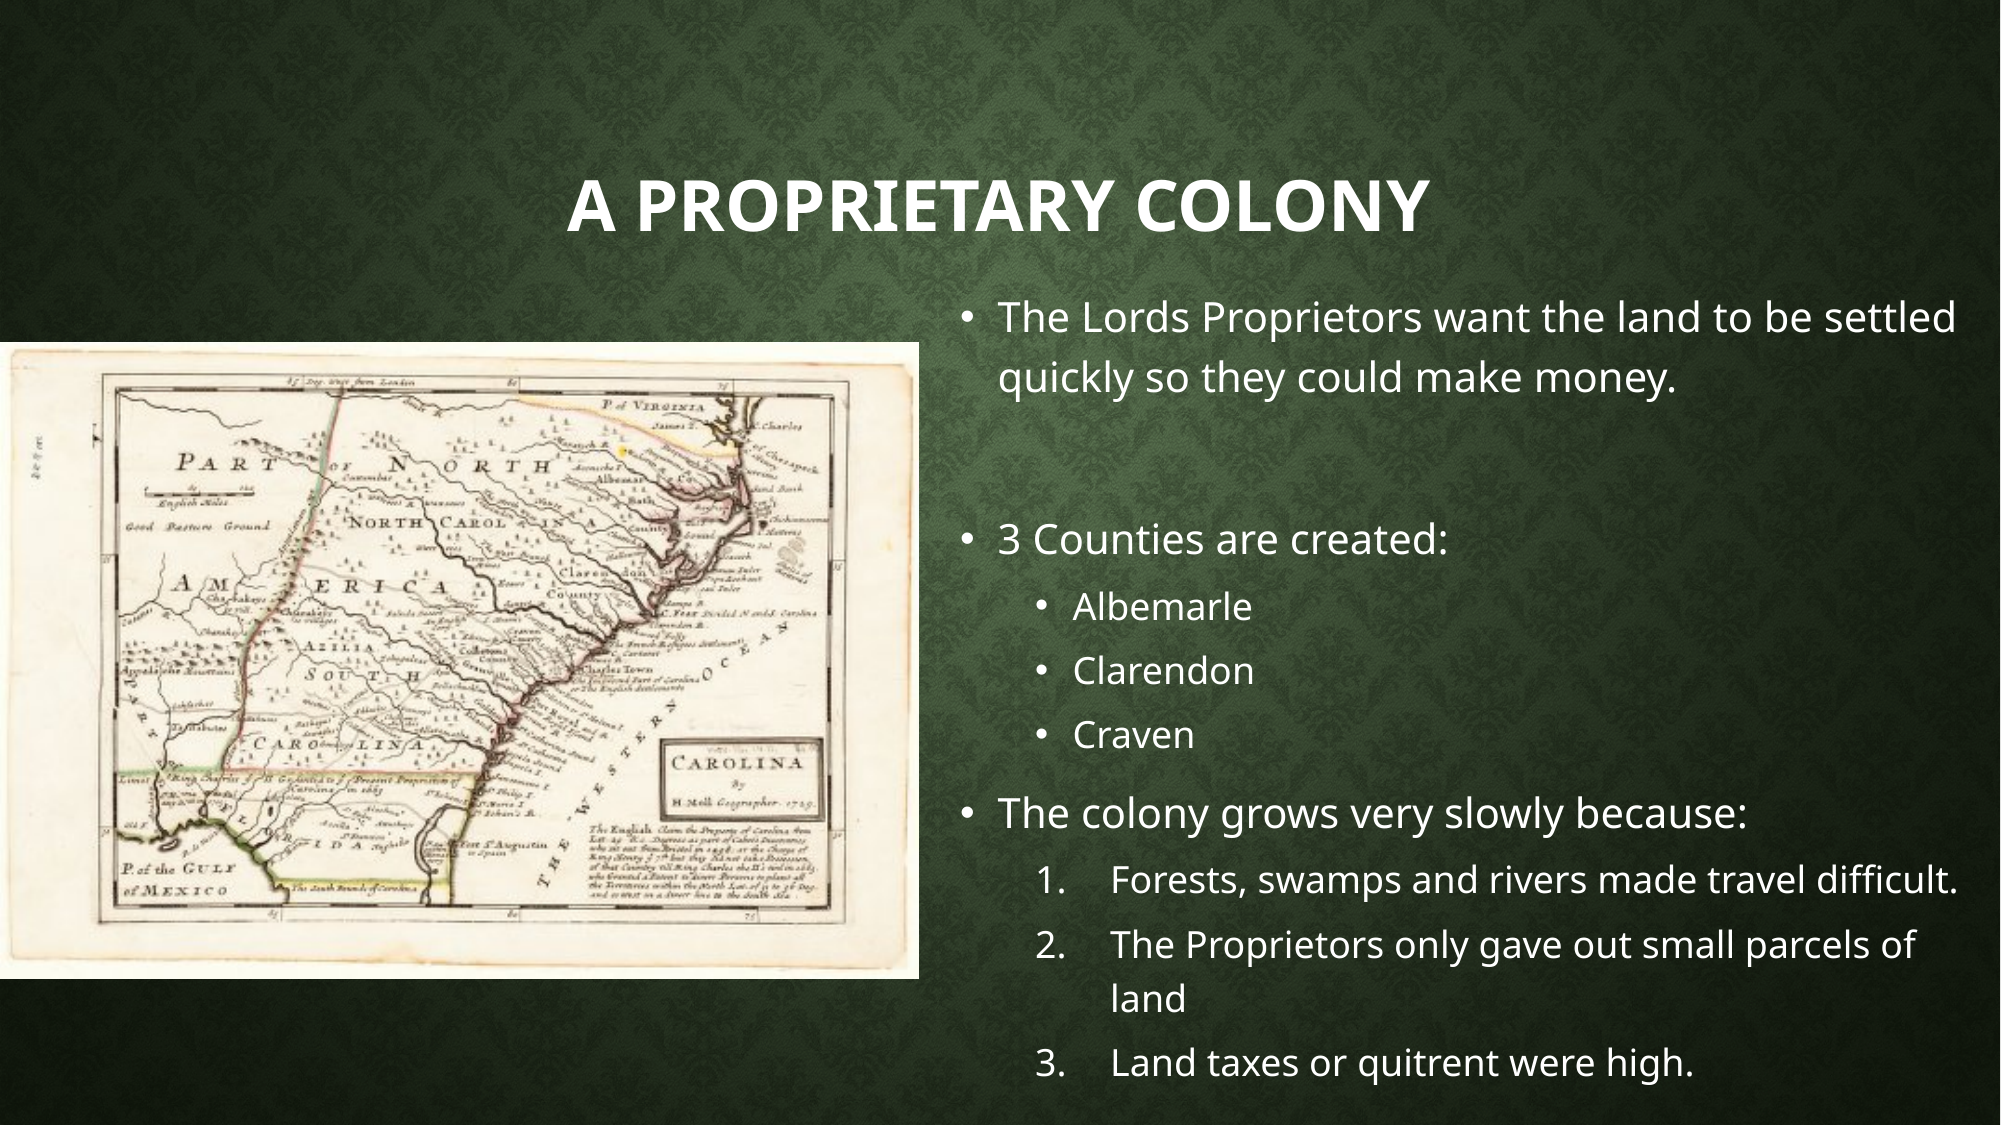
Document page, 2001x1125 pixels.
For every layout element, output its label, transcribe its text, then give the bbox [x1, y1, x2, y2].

picture [0, 342, 919, 979]
title A Proprietary Colony [149, 99, 1849, 318]
list The Lords Proprietors want the land to be settled quickly so they could make money. 3 Counties are created: Albemarle Clarendon Craven The colony grows very slowly because: Forests, swamps and rivers made travel difficult. The Proprietors only gave out small parcels of land Land taxes or quitrent were high. [945, 273, 2000, 1125]
